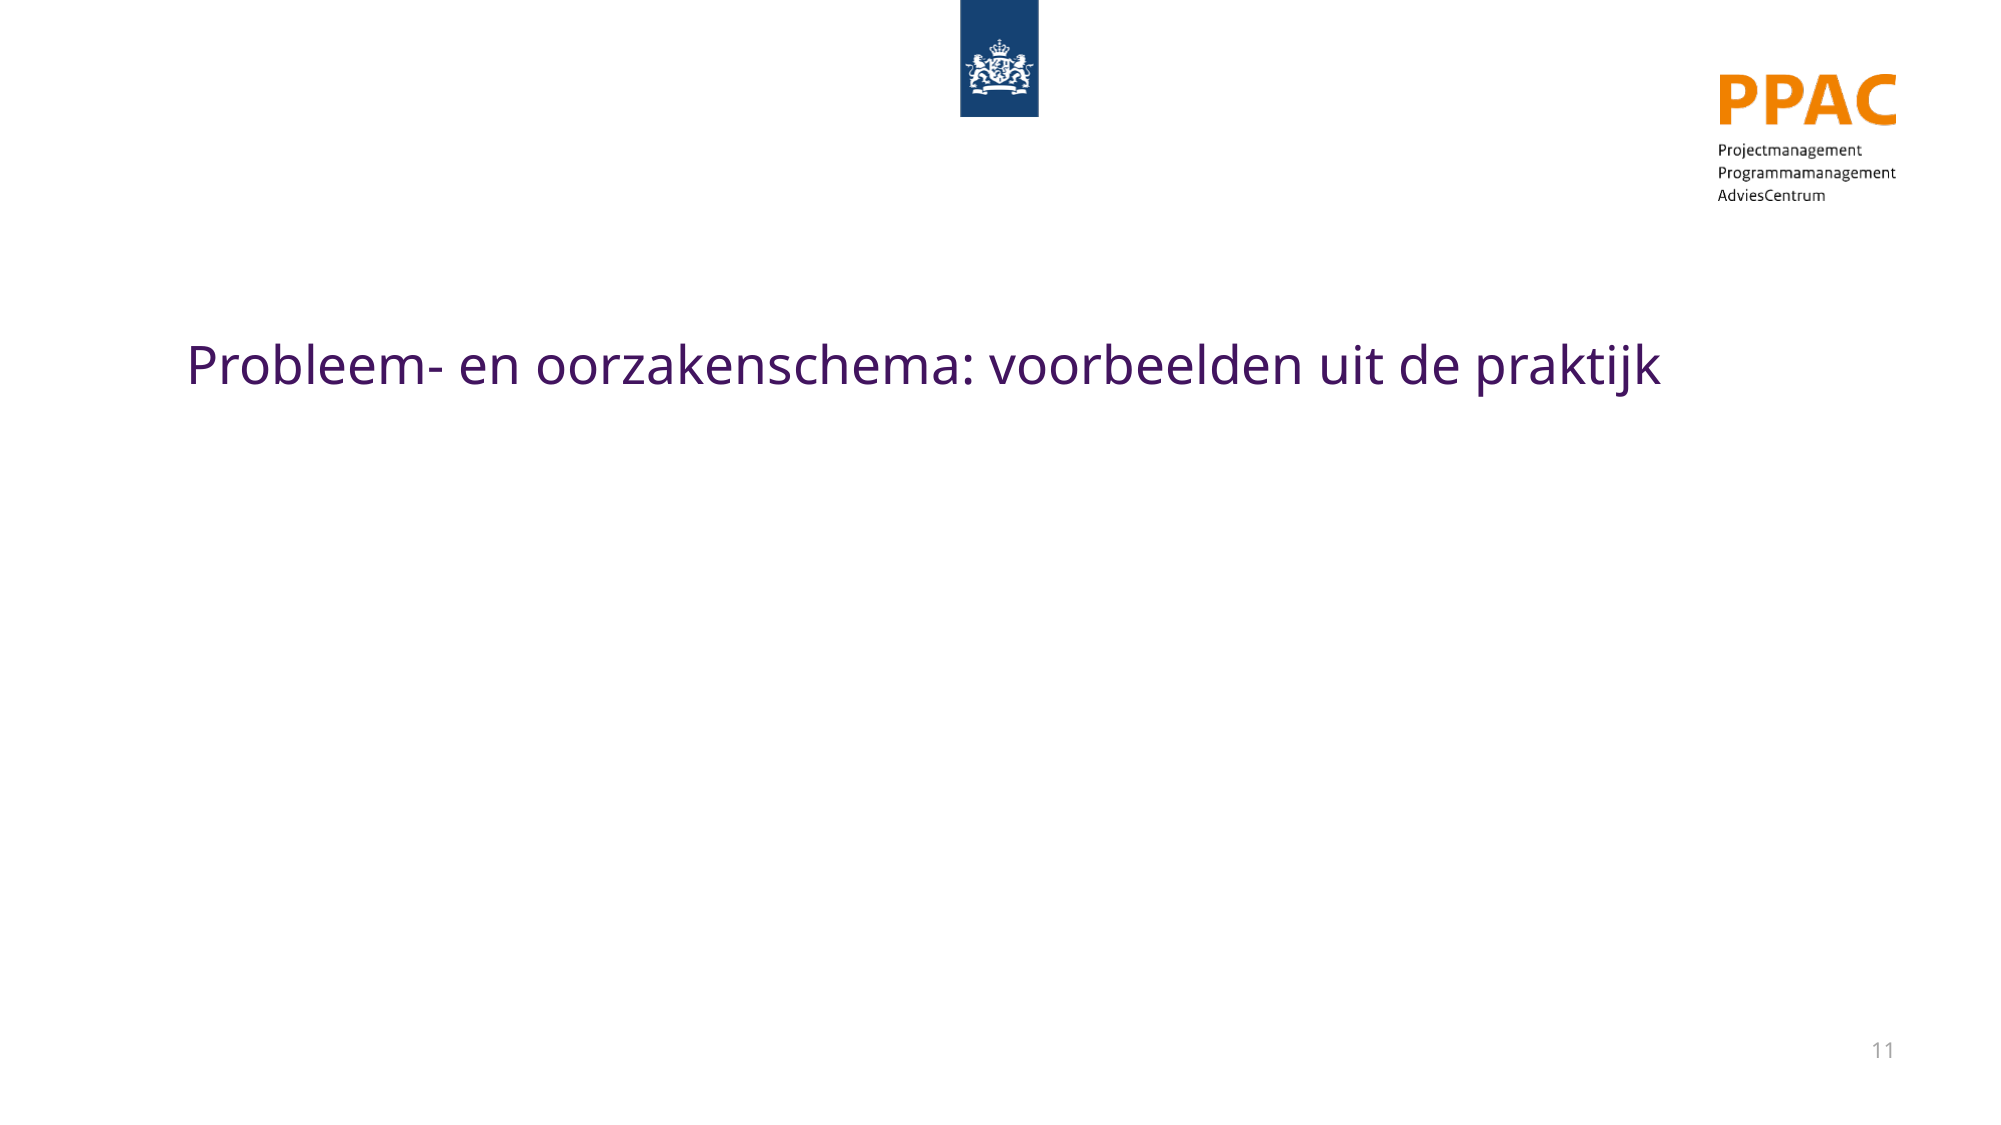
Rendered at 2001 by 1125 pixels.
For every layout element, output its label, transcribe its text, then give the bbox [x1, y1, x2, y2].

picture [924, 0, 1075, 166]
text_box Probleem- en oorzakenschema: voorbeelden uit de praktijk [185, 285, 1686, 397]
picture [1718, 74, 1896, 201]
slide_number 11 [1074, 1020, 1897, 1074]
